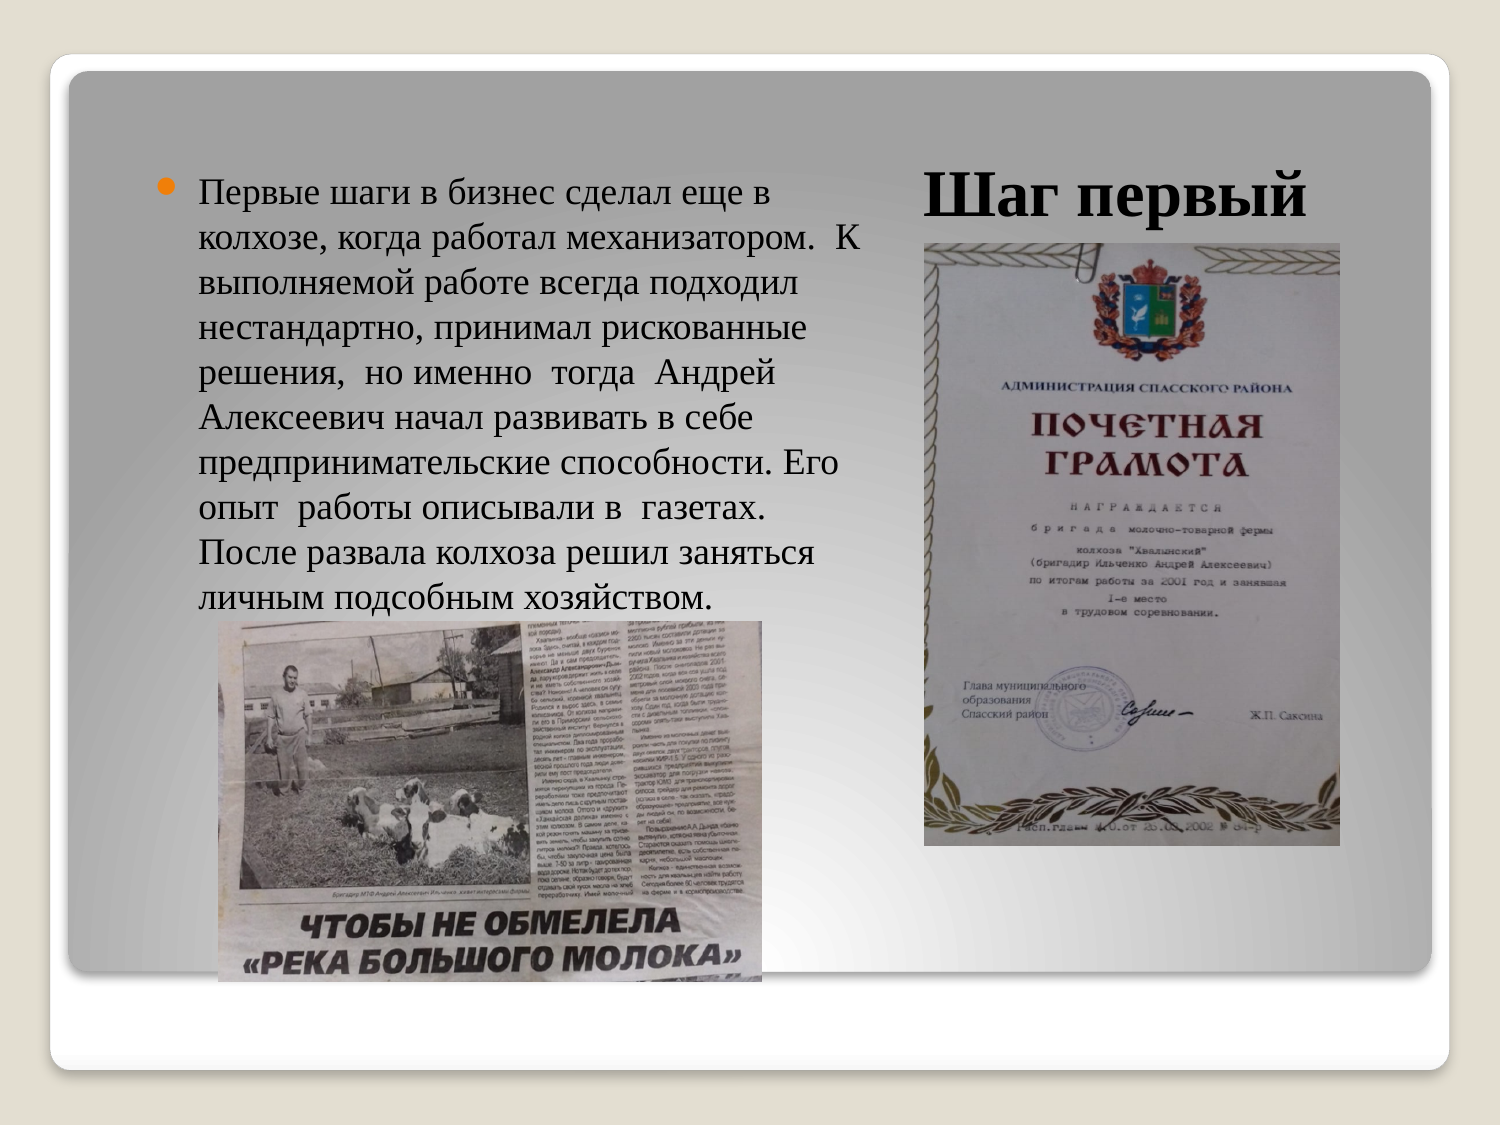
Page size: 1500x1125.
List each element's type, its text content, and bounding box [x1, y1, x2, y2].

title Шаг первый [908, 87, 1397, 238]
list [924, 243, 1340, 847]
list Первые шаги в бизнес сделал еще в колхозе, когда работал механизатором. К выполняемой работе всегда подходил нестандартно, принимал рискованные решения, но именно тогда Андрей Алексеевич начал развивать в себе предпринимательские способности. Его опыт работы описывали в газетах. После развала колхоза решил заняться личным подсобным хозяйством. [124, 152, 884, 928]
picture [218, 621, 763, 983]
